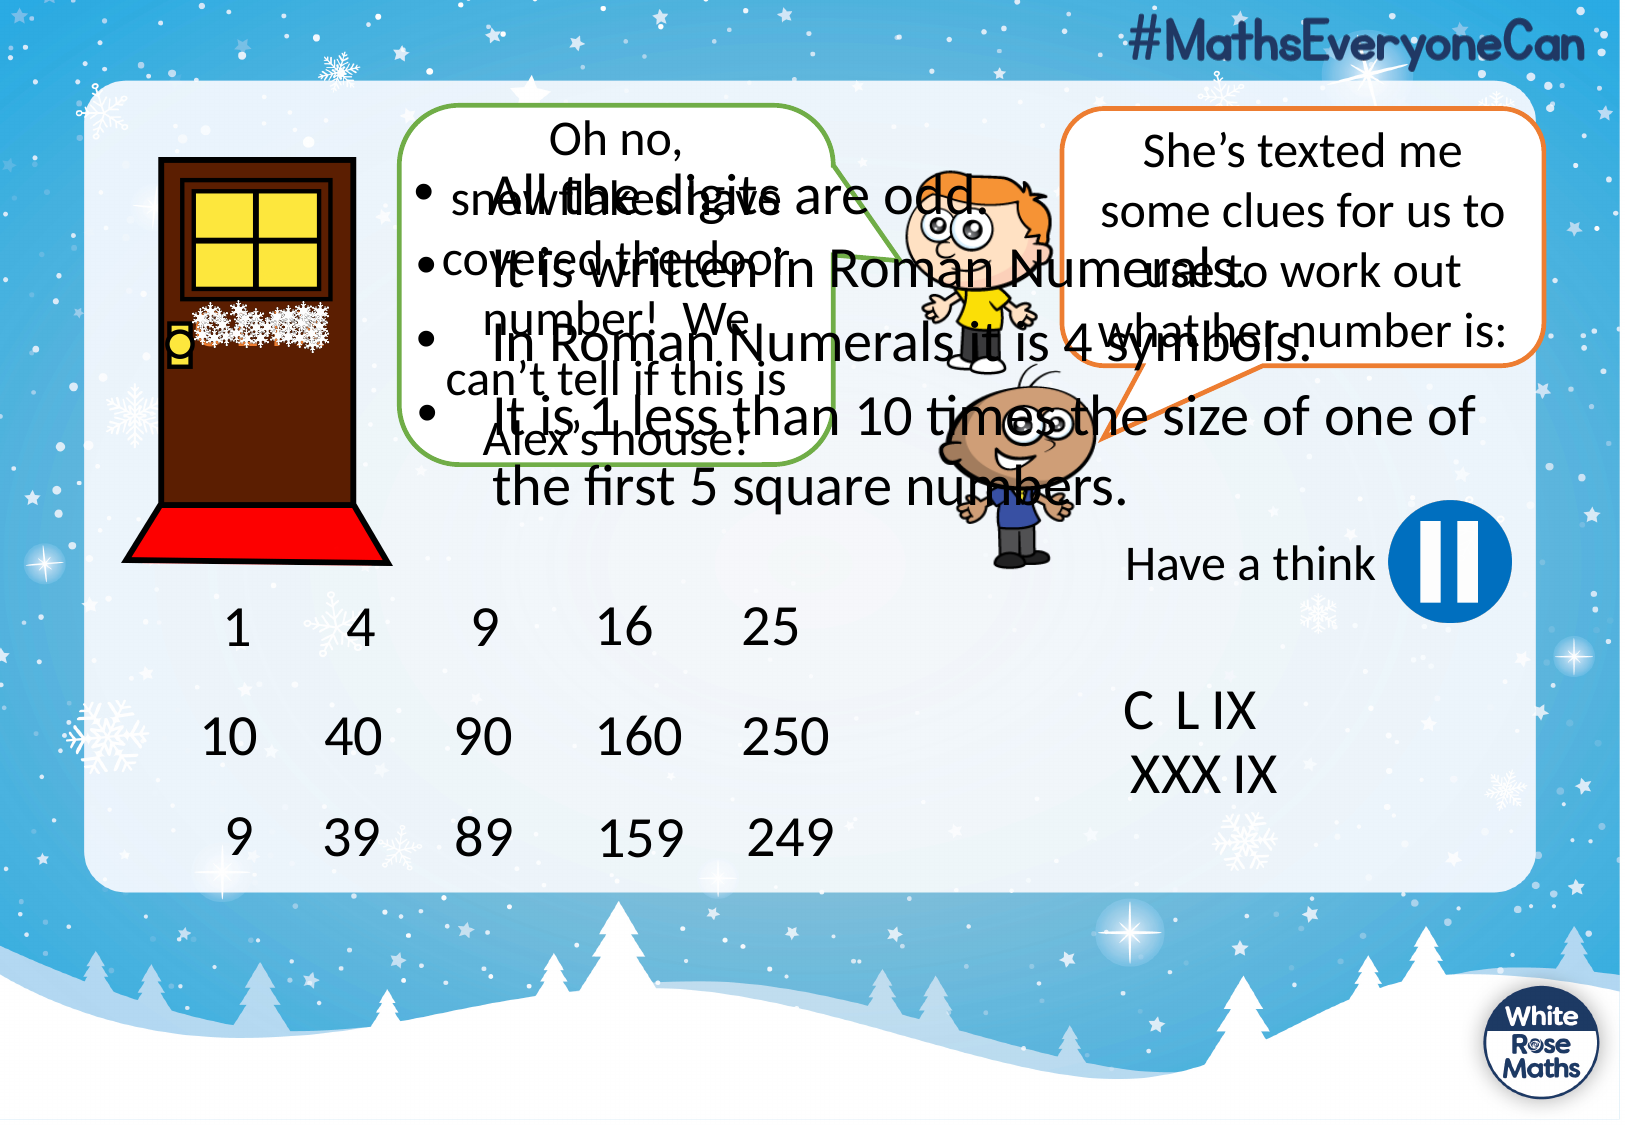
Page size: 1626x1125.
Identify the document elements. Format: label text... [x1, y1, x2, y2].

text_box Have a think [1140, 523, 1388, 599]
text_box Oh no, snowflakes have covered the door number! We can’t tell if this is Alex’s house! [400, 104, 832, 148]
text_box IX [1196, 663, 1343, 749]
text_box In Roman Numerals it is 4 symbols. [1095, 296, 1362, 369]
text_box 89 [439, 790, 555, 876]
text_box 9 [209, 789, 325, 875]
text_box 39 [307, 790, 423, 876]
text_box All the digits are odd. [399, 148, 859, 234]
text_box It is written in Roman Numerals. [1095, 221, 1305, 296]
text_box 160 [579, 689, 726, 774]
text_box In Roman Numerals it is 4 symbols. [401, 296, 859, 381]
text_box It is 1 less than 10 times the size of one of the first 5 square numbers. [1140, 369, 1552, 525]
text_box All the digits are odd. [1095, 148, 1303, 234]
text_box 9 [455, 580, 538, 665]
text_box 159 [581, 792, 727, 877]
text_box 4 [331, 580, 414, 665]
text_box 250 [726, 689, 874, 774]
text_box L [1160, 663, 1196, 749]
text_box 25 [726, 579, 904, 665]
text_box It is 1 less than 10 times the size of one of the first 5 square numbers. [402, 369, 888, 525]
text_box XXX [1116, 749, 1218, 813]
text_box 1 [207, 580, 290, 665]
text_box 90 [439, 689, 555, 774]
text_box 16 [579, 579, 726, 665]
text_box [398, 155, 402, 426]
text_box 249 [731, 790, 877, 876]
text_box It is written in Roman Numerals. [401, 234, 859, 296]
text_box C [1108, 663, 1160, 749]
text_box IX [1218, 727, 1421, 813]
picture [0, 0, 1626, 1125]
text_box 10 [184, 689, 300, 774]
text_box 40 [309, 689, 425, 774]
text_box She’s texted me some clues for us to use to work out what her number is: [1062, 107, 1545, 367]
